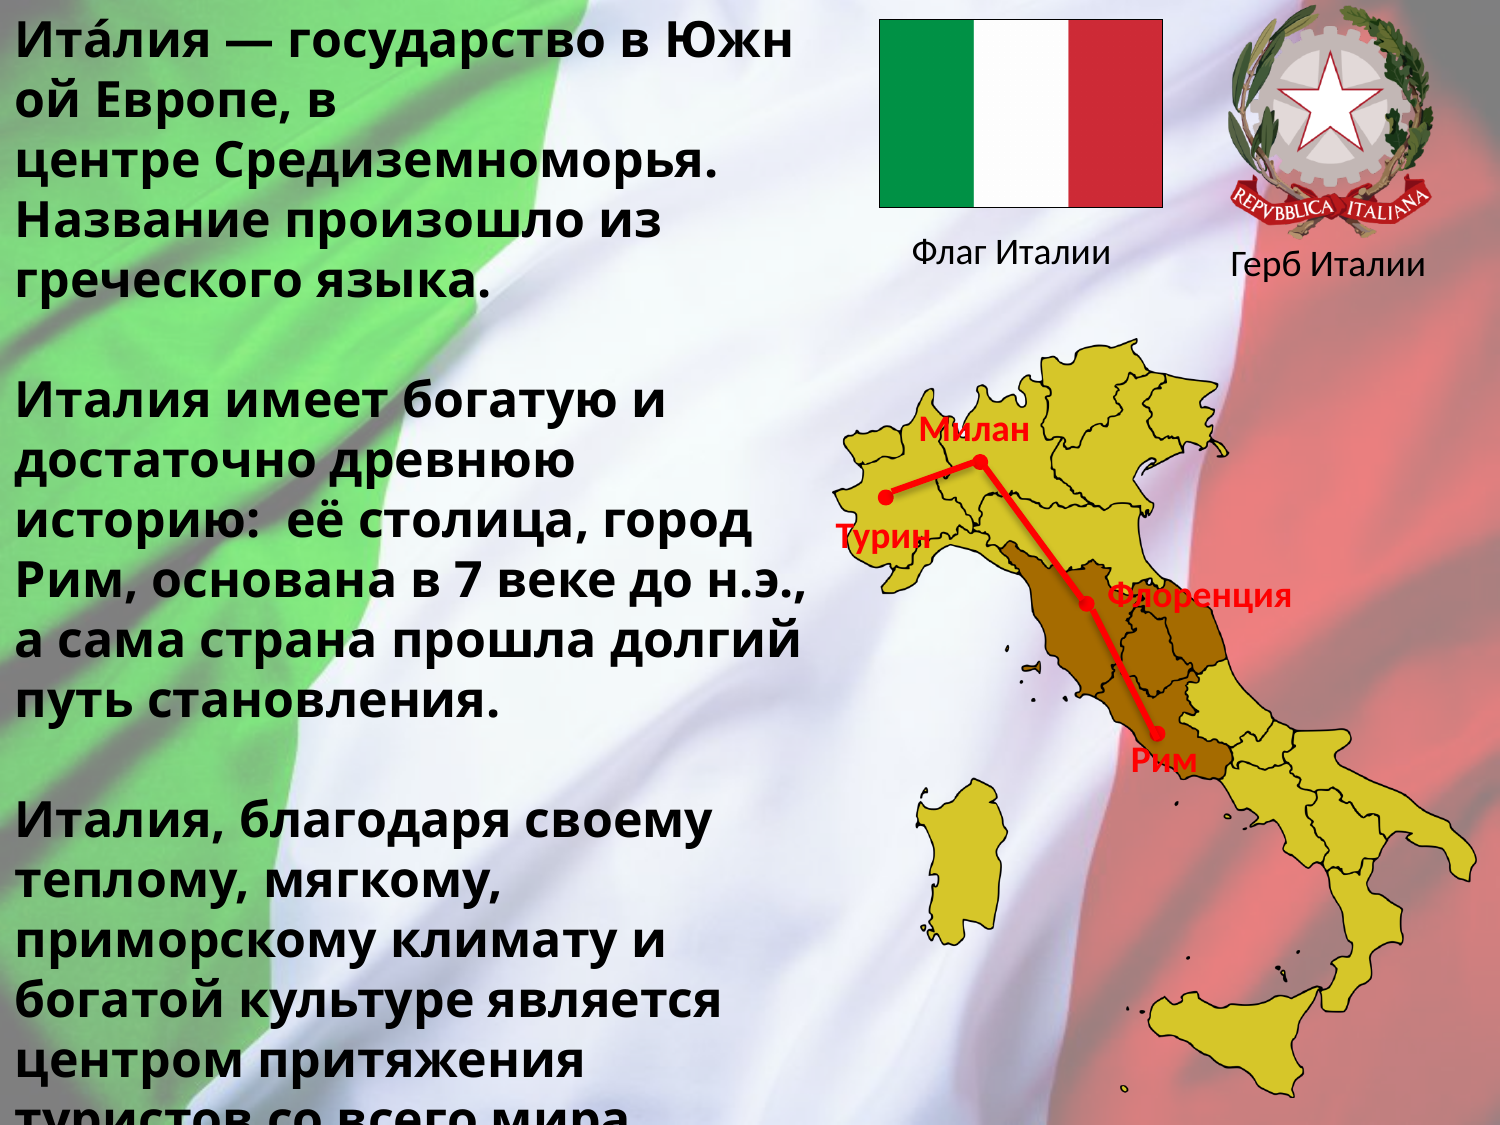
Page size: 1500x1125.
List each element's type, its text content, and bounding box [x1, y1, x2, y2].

text_box Ита́лия — государство в Южной Европе, в центре Средиземноморья. Название произошло из греческого языка. Италия имеет богатую и достаточно древнюю историю: её столица, город Рим, основана в 7 веке до н.э., а сама страна прошла долгий путь становления. Италия, благодаря своему теплому, мягкому, приморскому климату и богатой культуре является центром притяжения туристов со всего мира. Сегодня мы отправимся на небольшую экскурсию по Италии и посетим некоторые ее города с их достопримечательностями. Вперед! [0, 0, 833, 1125]
text_box Турин [820, 503, 827, 564]
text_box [891, 461, 975, 492]
picture [1222, 0, 1439, 244]
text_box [1092, 609, 1158, 740]
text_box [984, 466, 1083, 600]
picture [832, 337, 1478, 1099]
picture [879, 18, 1163, 208]
text_box Герб Италии [1198, 231, 1471, 292]
text_box Флаг Италии [879, 219, 1152, 280]
